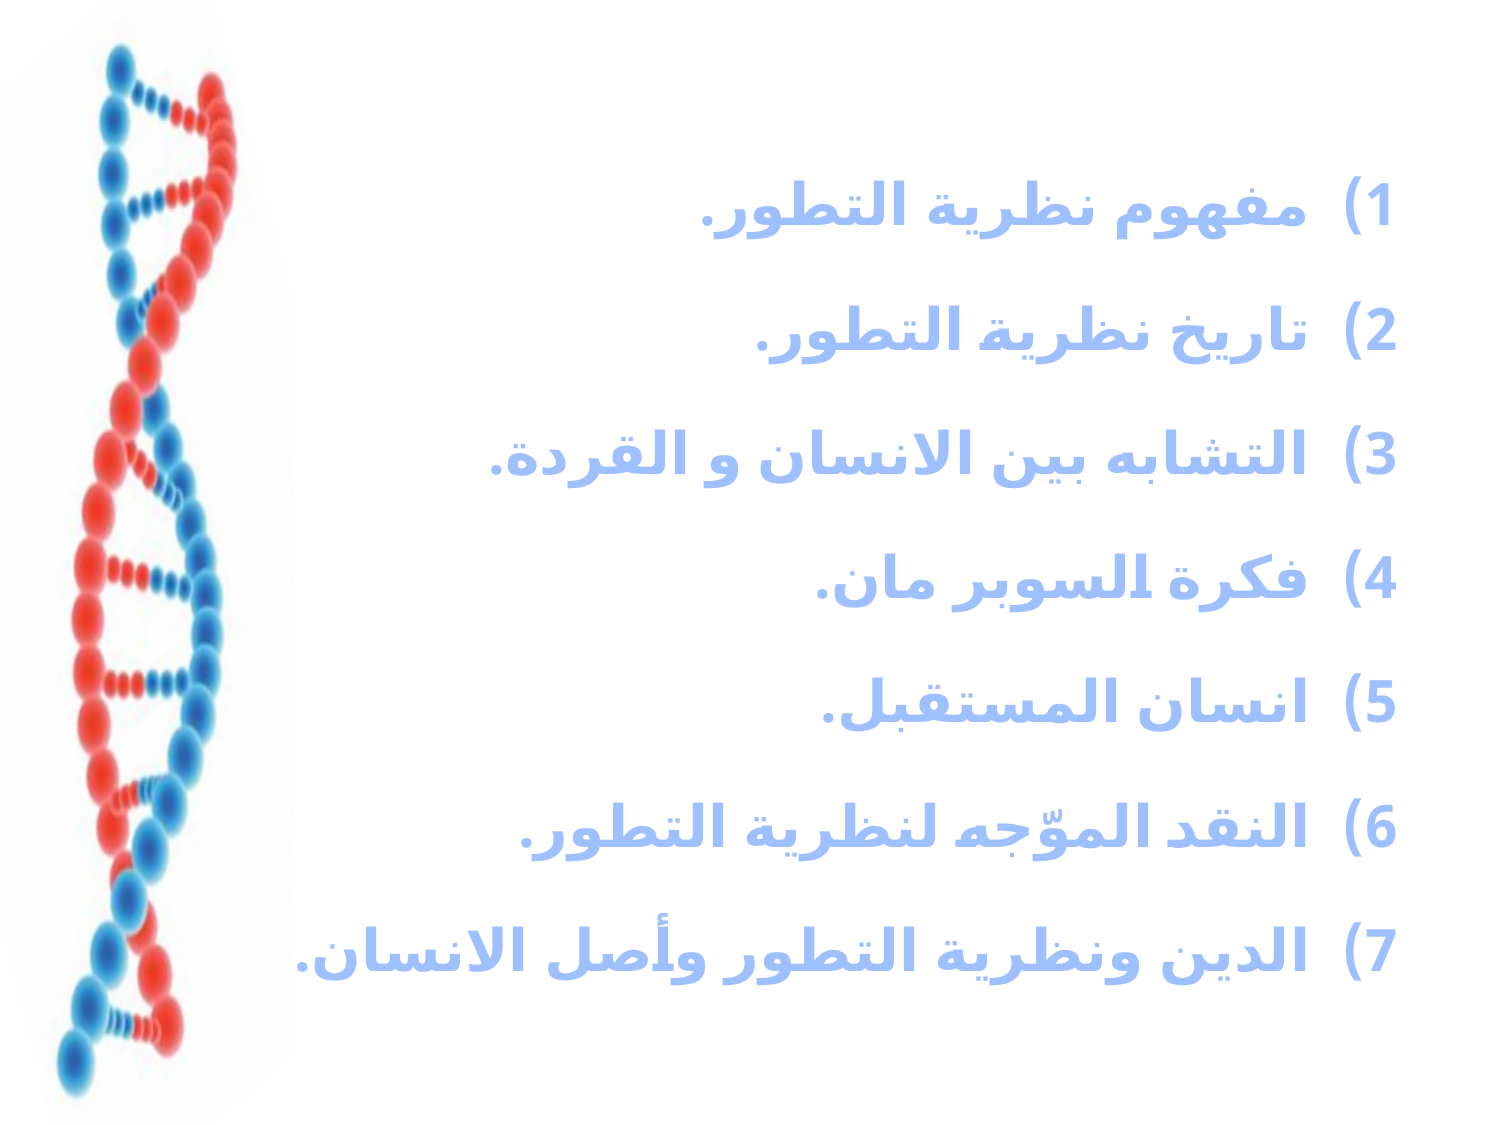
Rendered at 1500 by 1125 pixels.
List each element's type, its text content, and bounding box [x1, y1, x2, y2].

list مفهوم نظرية التطور. تاريخ نظرية التطور. التشابه بين الانسان و القردة. فكرة السوبر مان. انسان المستقبل. النقد الموّجه لنظرية التطور. الدين ونظرية التطور وأصل الانسان. [298, 117, 1407, 1001]
picture [0, 0, 294, 1125]
